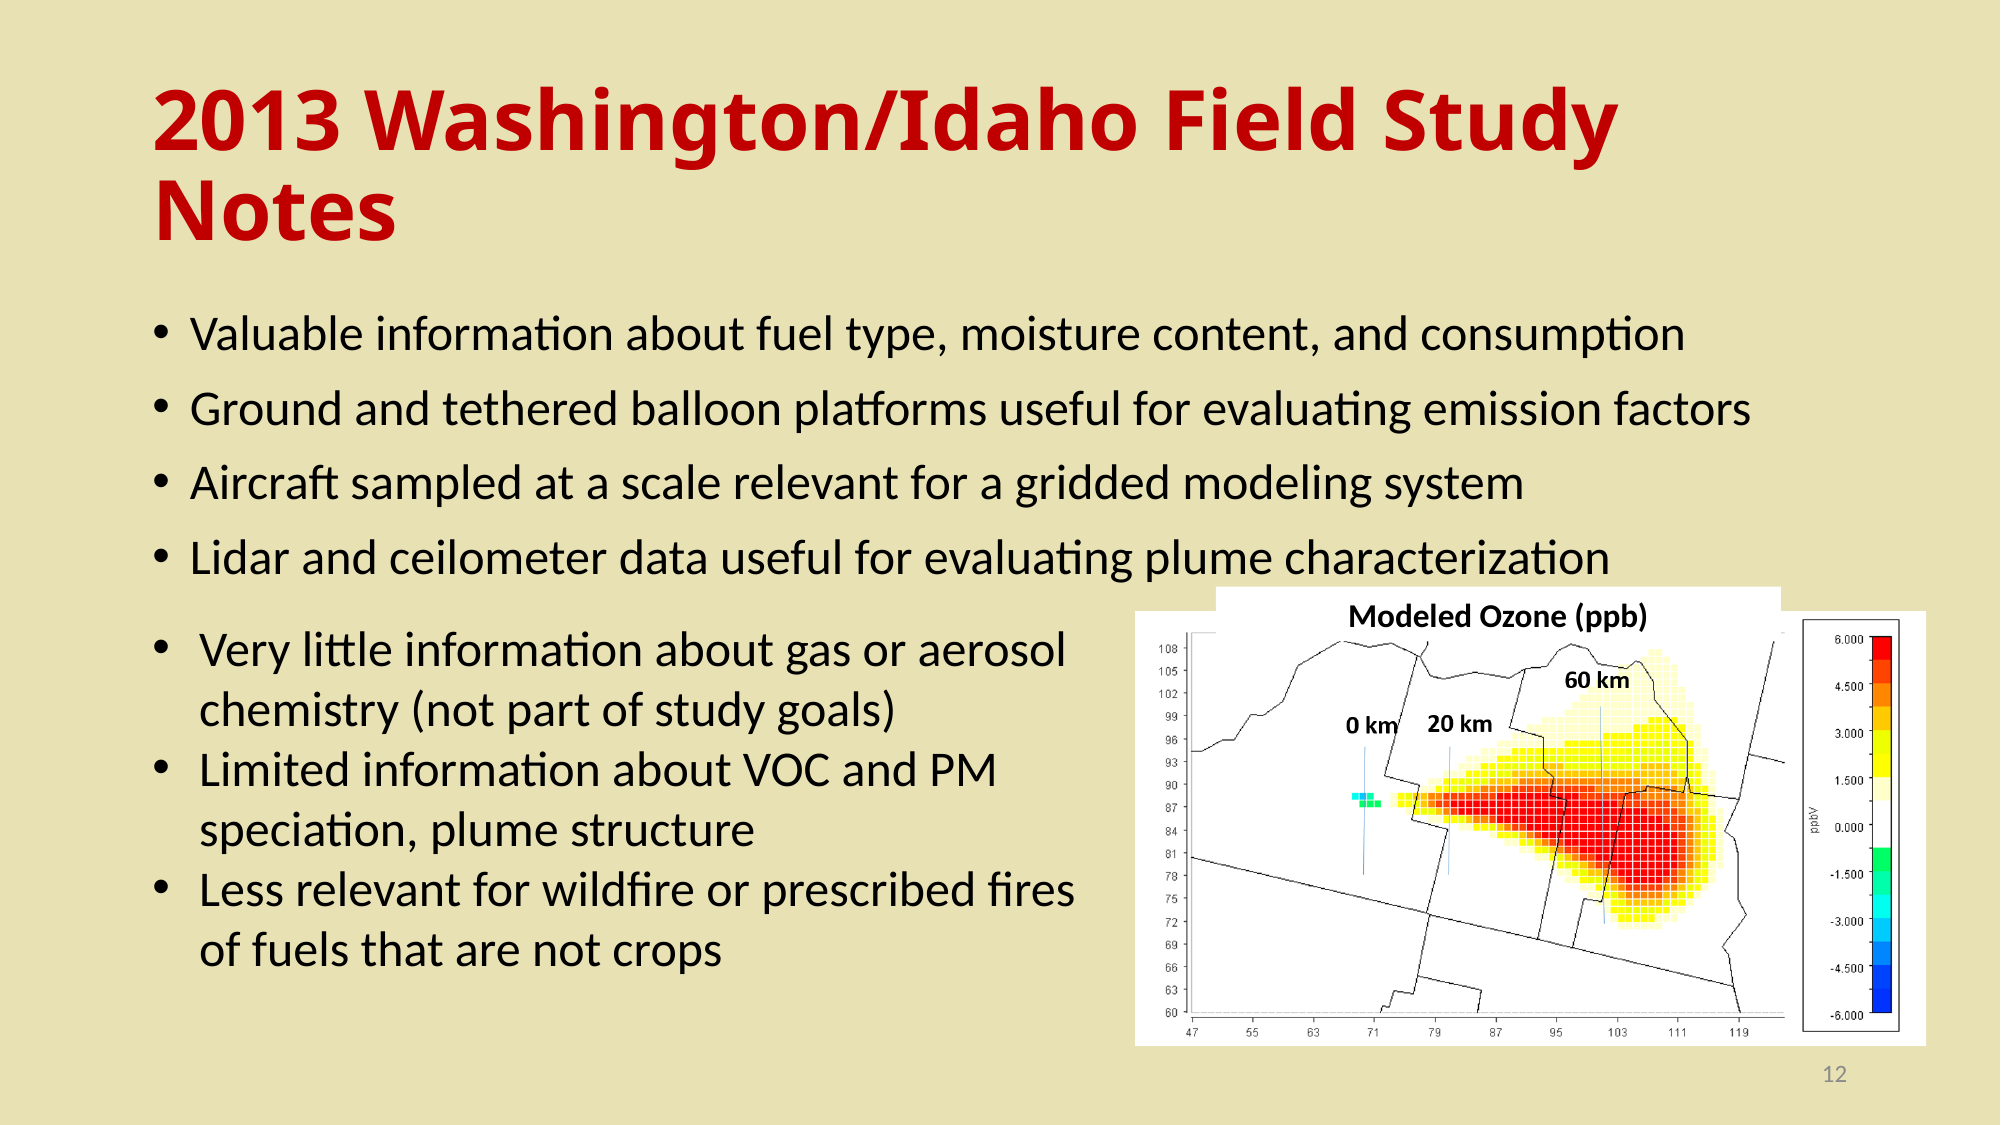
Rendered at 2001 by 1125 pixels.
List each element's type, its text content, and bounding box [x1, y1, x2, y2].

slide_number 12 [1412, 1046, 1863, 1103]
picture [1135, 611, 1927, 1046]
text_box Modeled Ozone (ppb) [1215, 586, 1781, 611]
list Valuable information about fuel type, moisture content, and consumption Ground and tethered balloon platforms useful for evaluating emission factors Aircraft sampled at a scale relevant for a gridded modeling system Lidar and ceilometer data useful for evaluating plume characterization [137, 299, 1863, 611]
text_box Very little information about gas or aerosol chemistry (not part of study goals) Limited information about VOC and PM speciation, plume structure Less relevant for wildfire or prescribed fires of fuels that are not crops [137, 608, 1136, 1044]
title 2013 Washington/Idaho Field Study Notes [137, 59, 1863, 278]
